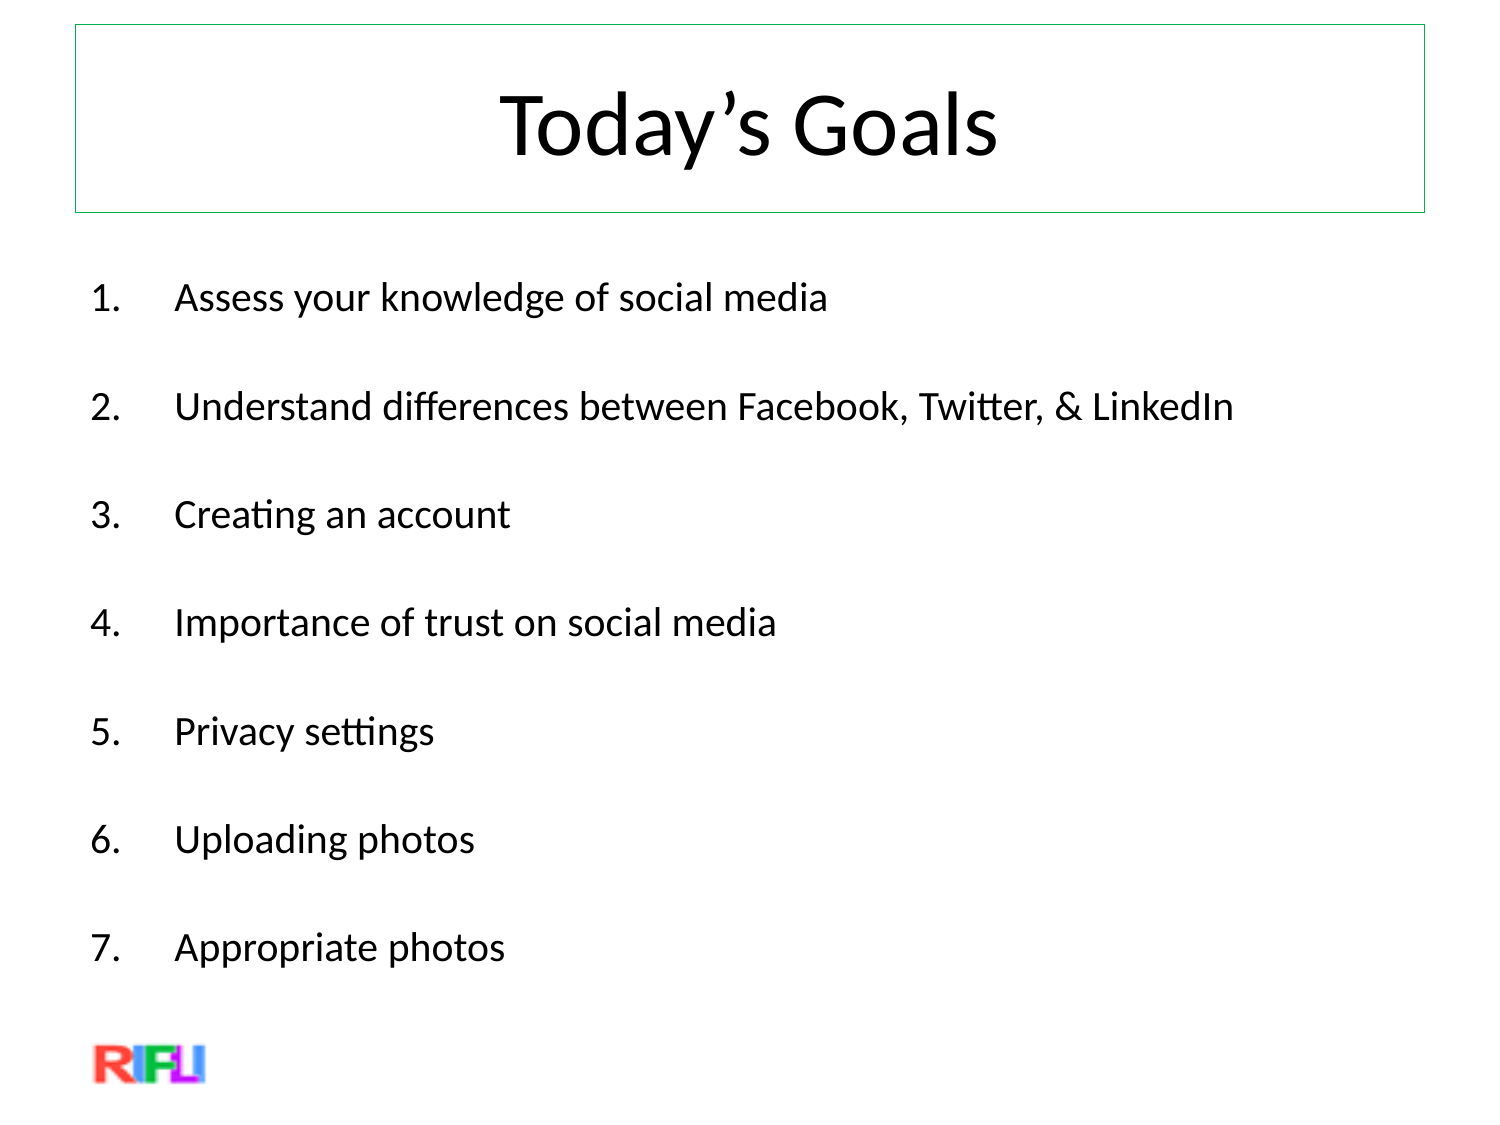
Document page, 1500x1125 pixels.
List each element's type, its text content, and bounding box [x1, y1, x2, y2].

title Today’s Goals [75, 24, 1425, 212]
list Assess your knowledge of social media Understand differences between Facebook, Twitter, & LinkedIn Creating an account Importance of trust on social media Privacy settings Uploading photos Appropriate photos [75, 212, 1425, 1000]
picture [75, 1006, 225, 1120]
